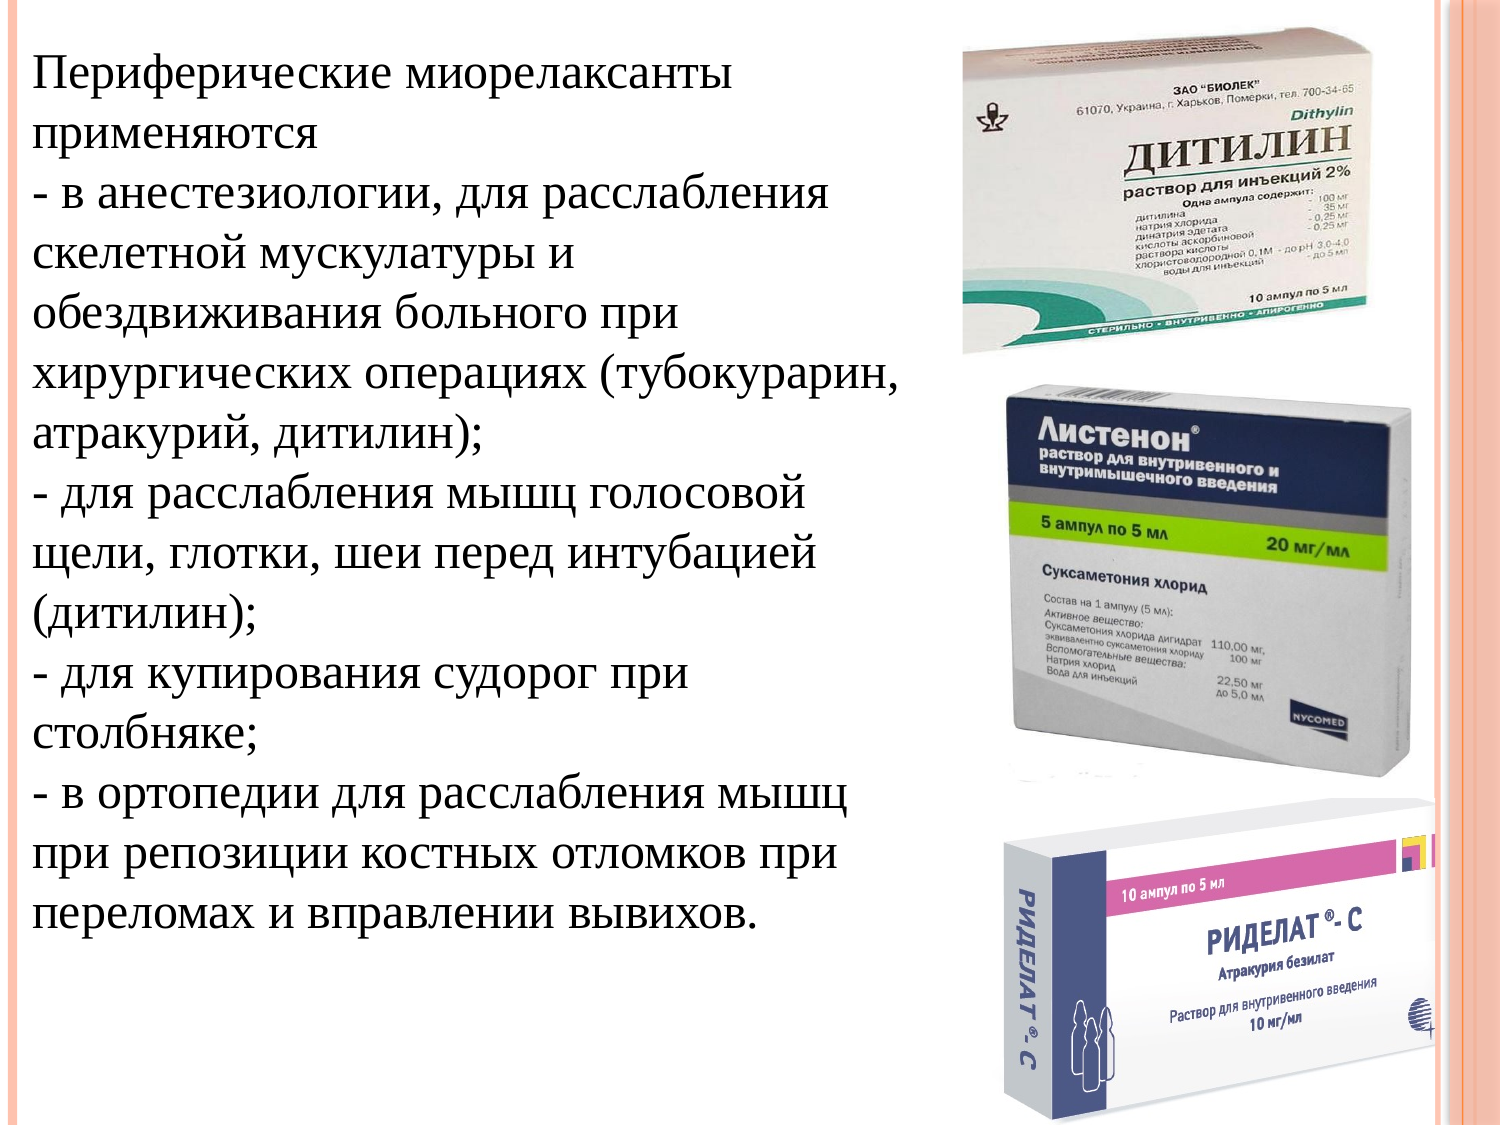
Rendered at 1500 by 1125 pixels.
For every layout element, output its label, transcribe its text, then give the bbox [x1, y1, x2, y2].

picture [997, 372, 1412, 788]
picture [962, 18, 1389, 367]
text_box Периферические миорелаксанты применяются - в анестезиологии, для расслабления скелетной мускулатуры и обездвиживания больного при хирургических операциях (тубокурарин, атракурий, дитилин); - для расслабления мышц голосовой щели, глотки, шеи перед интубацией (дитилин); - для купирования судорог при столбняке; - в ортопедии для расслабления мышц при репозиции костных отломков при переломах и вправлении вывихов. [17, 30, 928, 1125]
picture [985, 798, 1436, 1125]
